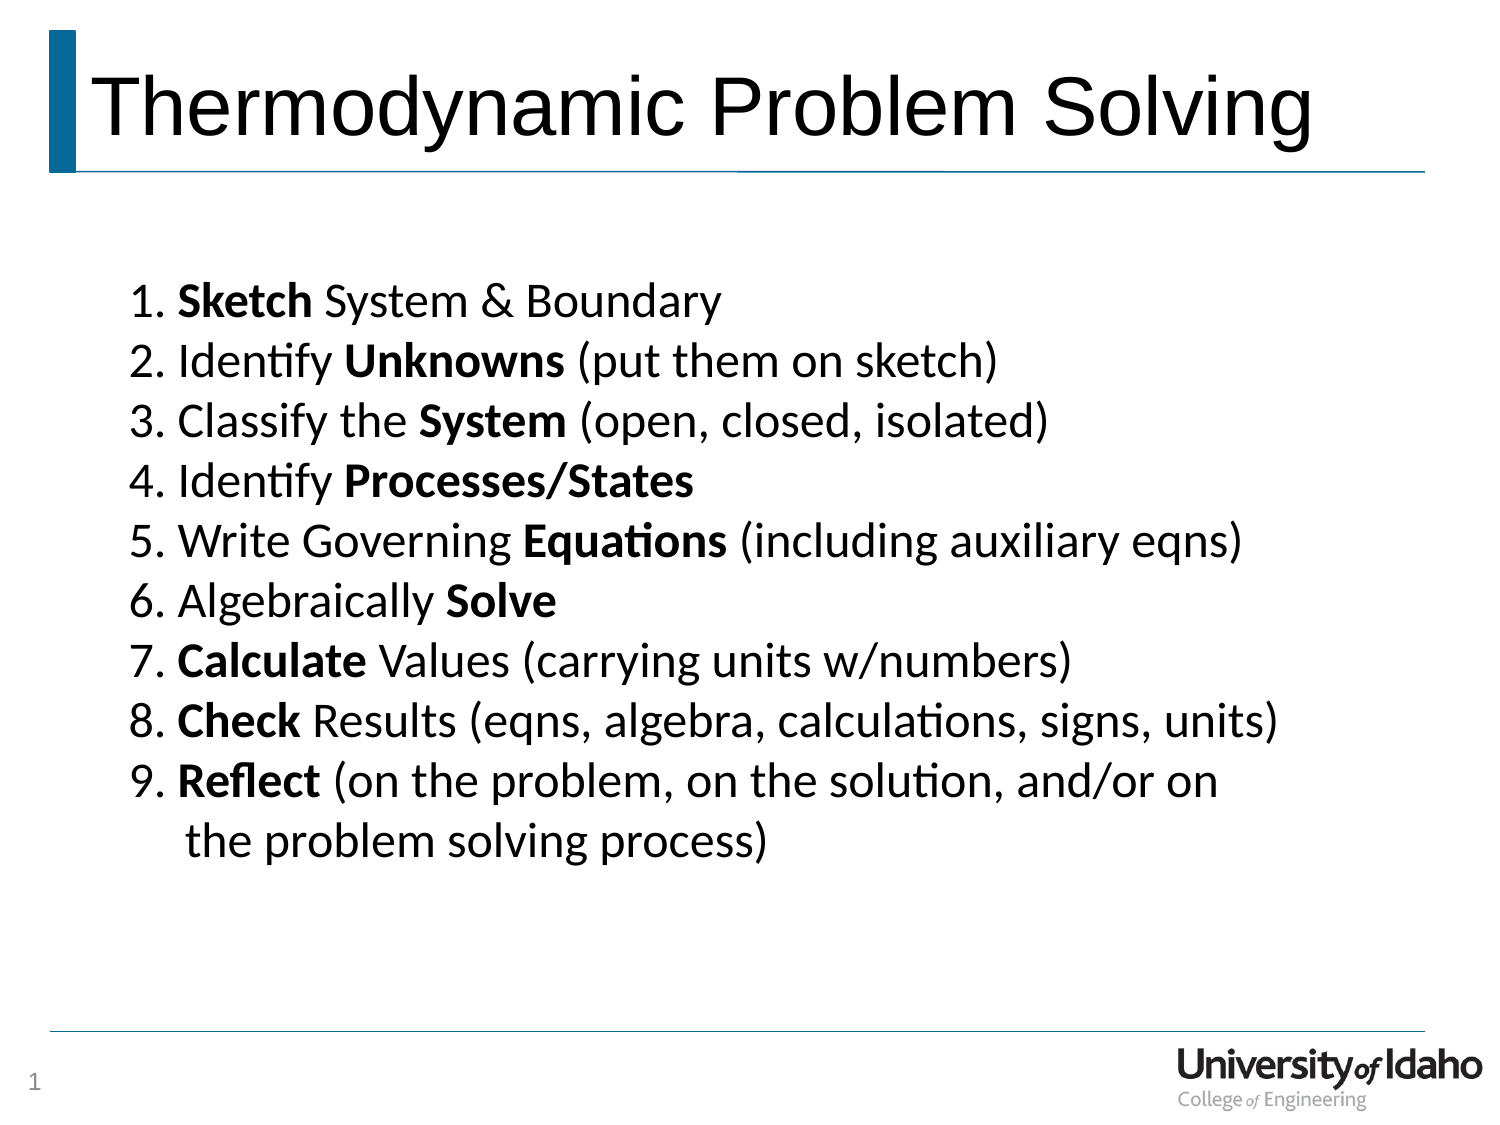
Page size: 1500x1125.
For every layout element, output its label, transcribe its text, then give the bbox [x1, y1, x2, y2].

title Thermodynamic Problem Solving [75, 31, 1425, 174]
picture [1165, 1041, 1495, 1118]
text_box 1. Sketch System & Boundary 2. Identify Unknowns (put them on sketch) 3. Classify the System (open, closed, isolated) 4. Identify Processes/States 5. Write Governing Equations (including auxiliary eqns) 6. Algebraically Solve 7. Calculate Values (carrying units w/numbers) 8. Check Results (eqns, algebra, calculations, signs, units) 9. Reflect (on the problem, on the solution, and/or on the problem solving process) [113, 260, 1324, 935]
slide_number 1 [12, 1050, 140, 1111]
